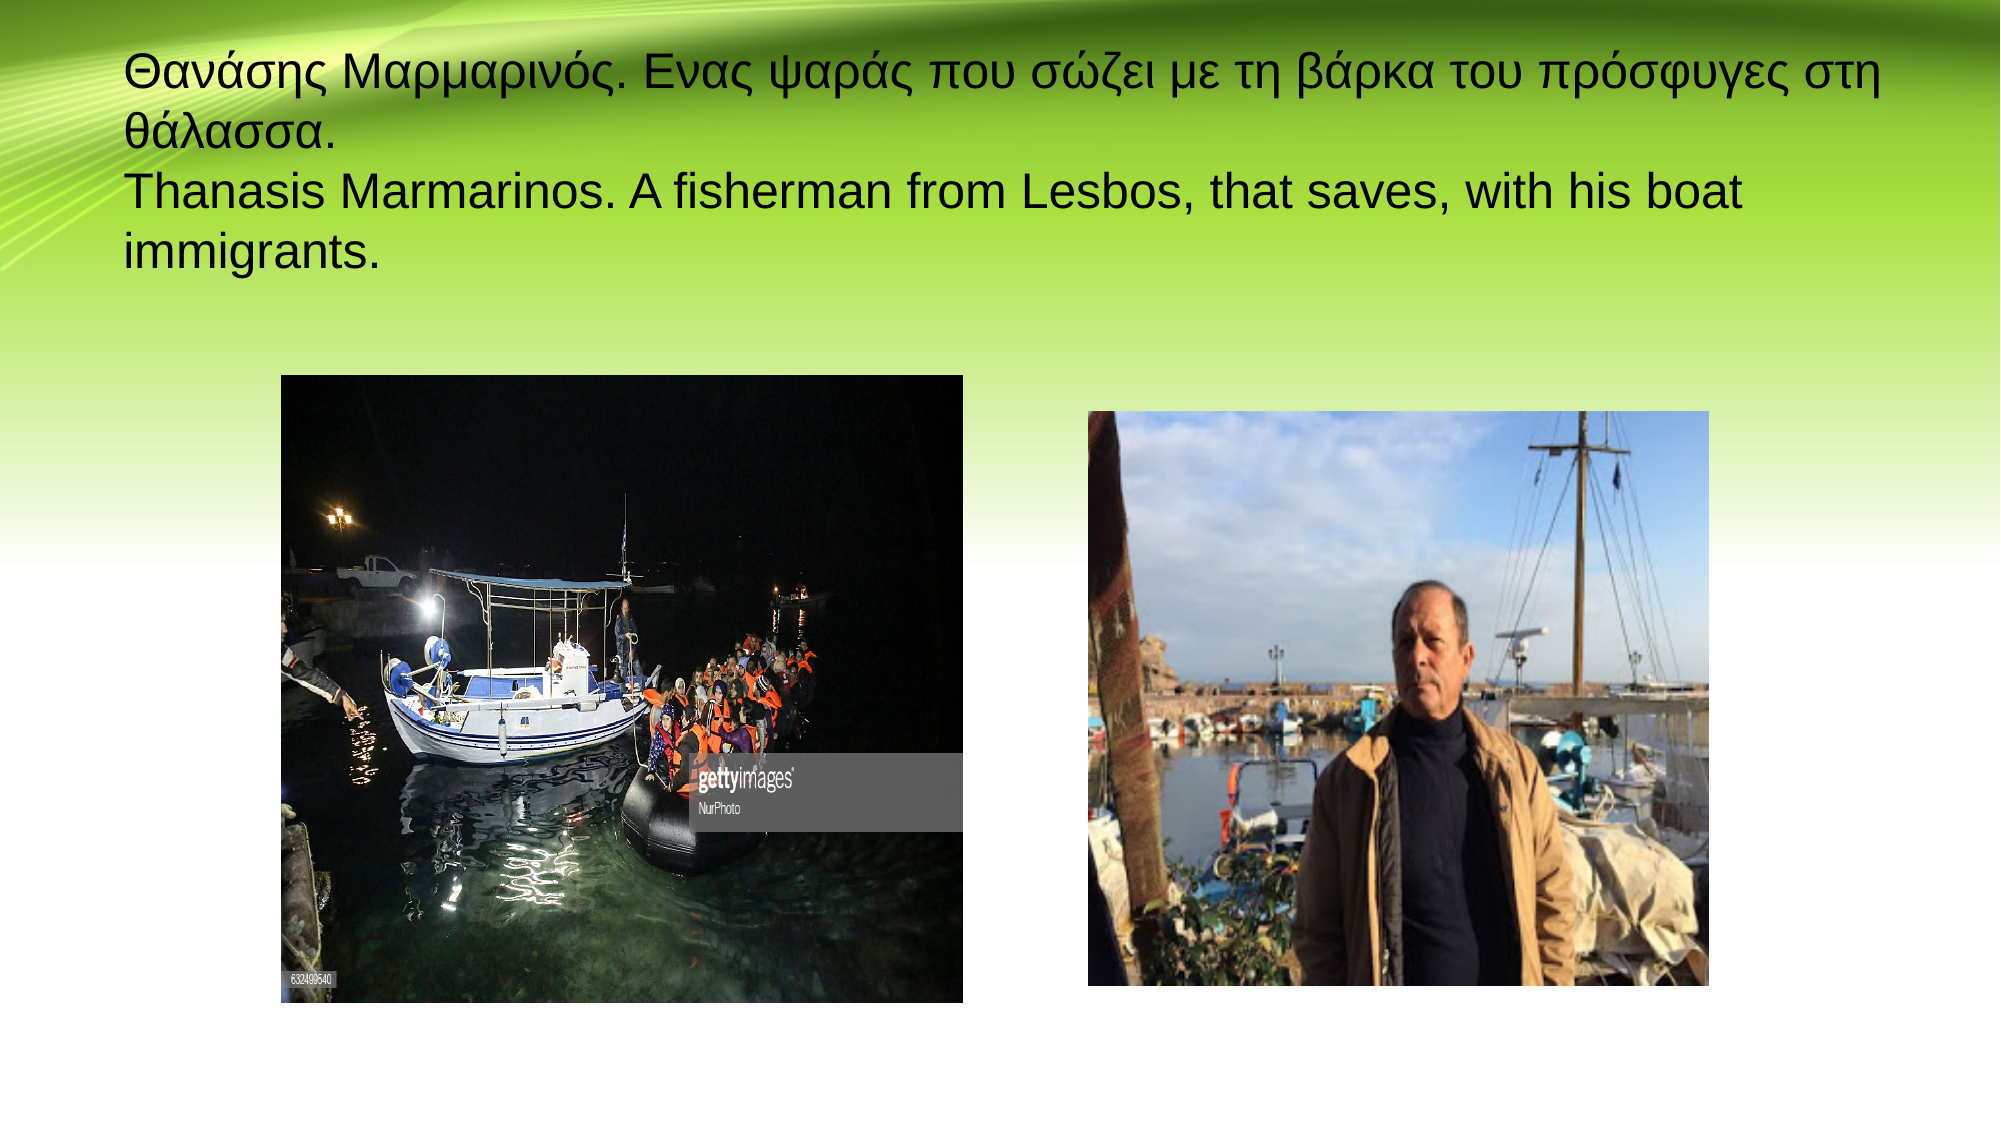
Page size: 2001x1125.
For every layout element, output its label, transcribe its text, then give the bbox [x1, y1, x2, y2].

picture [0, 0, 2000, 1125]
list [281, 375, 963, 1003]
title Θανάσης Μαρμαρινός. Ενας ψαράς που σώζει με τη βάρκα του πρόσφυγες στη θάλασσα. Τhanasis Marmarinos. A fisherman from Lesbos, that saves, with his boat immigrants. [108, 101, 1909, 275]
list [1088, 411, 1709, 986]
